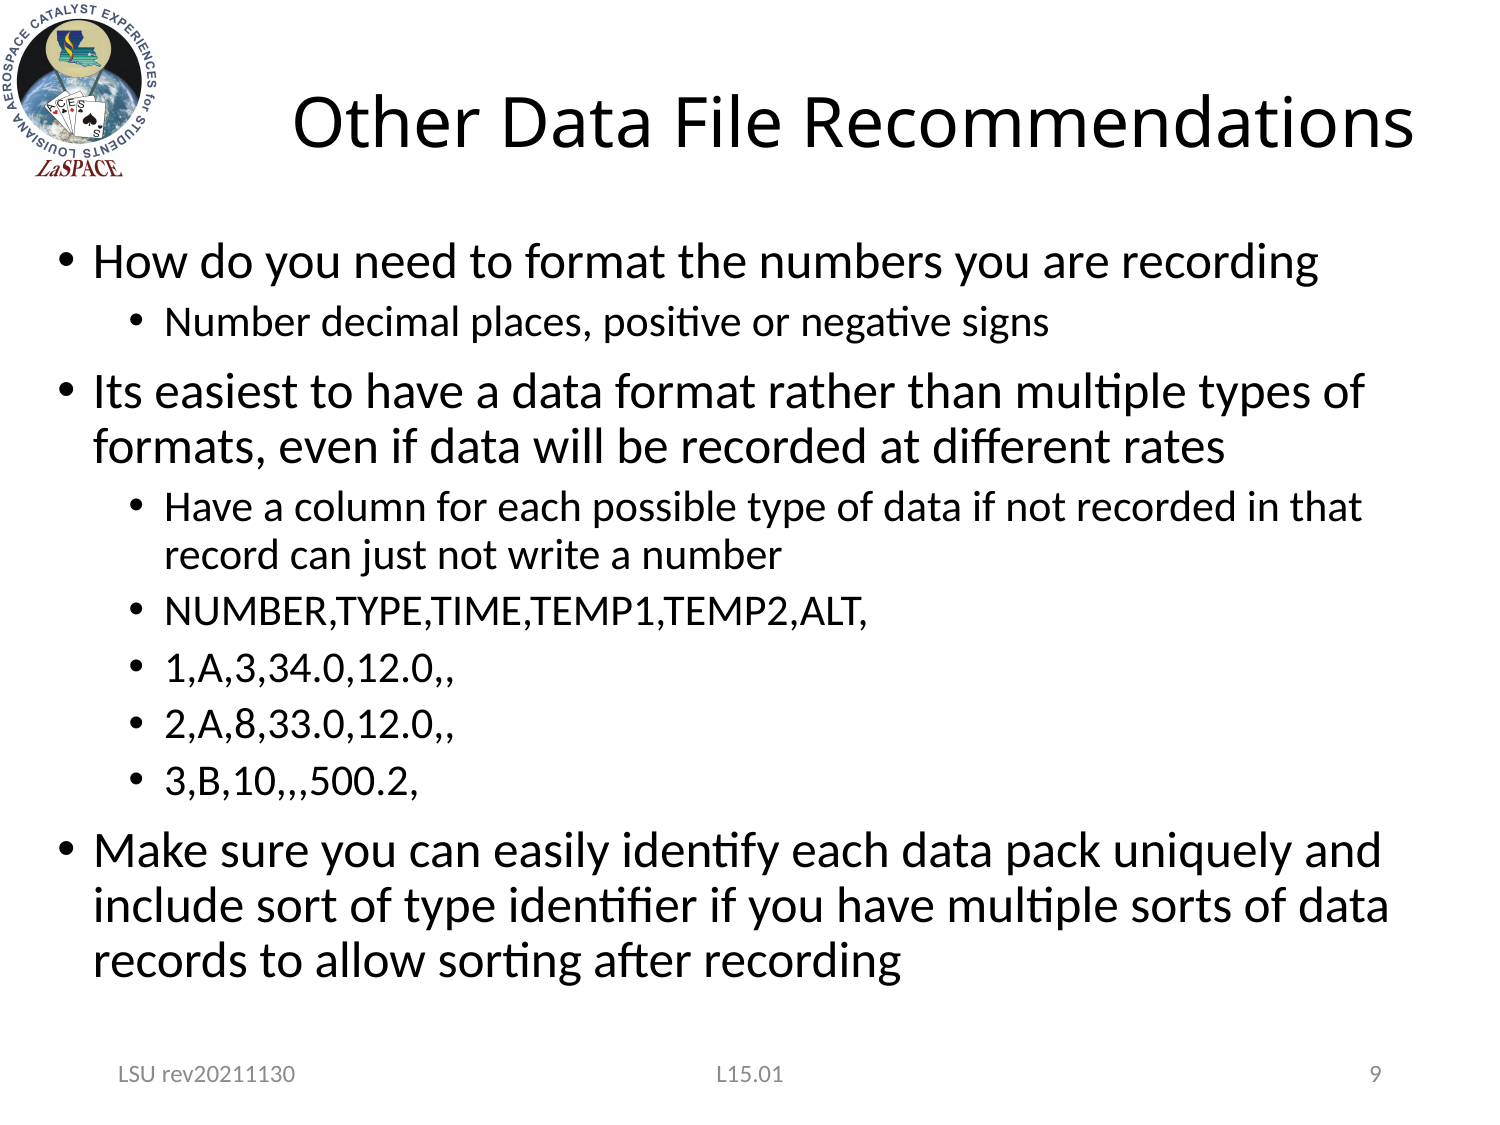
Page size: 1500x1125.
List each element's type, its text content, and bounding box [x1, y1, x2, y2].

slide_number 9 [1059, 1042, 1397, 1103]
footer L15.01 [496, 1042, 1004, 1103]
picture [0, 0, 159, 178]
slide_number LSU rev20211130 [103, 1042, 441, 1103]
title Other Data File Recommendations [223, 59, 1486, 191]
list How do you need to format the numbers you are recording Number decimal places, positive or negative signs Its easiest to have a data format rather than multiple types of formats, even if data will be recorded at different rates Have a column for each possible type of data if not recorded in that record can just not write a number NUMBER,TYPE,TIME,TEMP1,TEMP2,ALT, 1,A,3,34.0,12.0,, 2,A,8,33.0,12.0,, 3,B,10,,,500.2, Make sure you can easily identify each data pack uniquely and include sort of type identifier if you have multiple sorts of data records to allow sorting after recording [42, 226, 1471, 1014]
